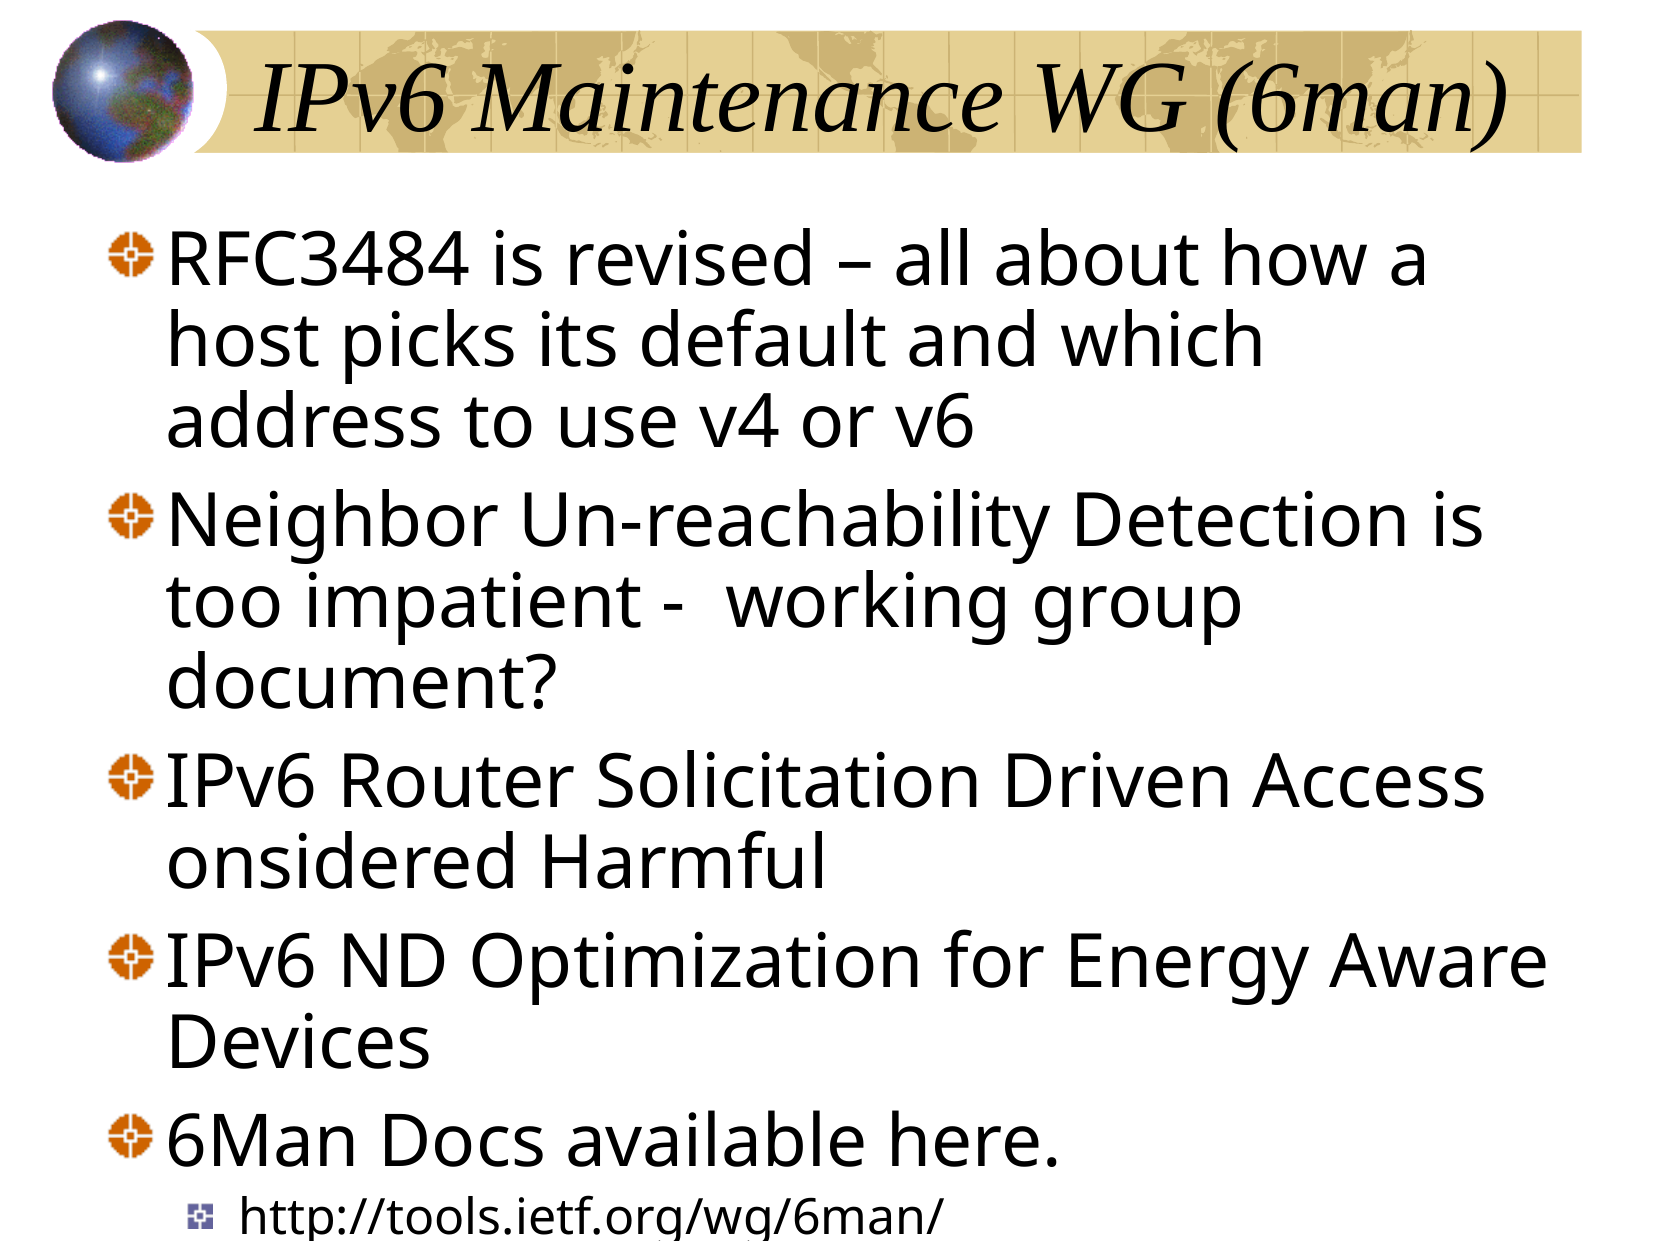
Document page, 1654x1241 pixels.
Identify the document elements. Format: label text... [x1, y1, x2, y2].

picture [104, 752, 157, 806]
picture [186, 1202, 213, 1229]
picture [104, 932, 157, 986]
title IPv6 Maintenance WG (6man)‏ [238, 0, 1654, 194]
list RFC3484 is revised – all about how a host picks its default and which address to use v4 or v6 Neighbor Un-reachability Detection is too impatient - working group document? IPv6 Router Solicitation Driven Access onsidered Harmful IPv6 ND Optimization for Energy Aware Devices 6Man Docs available here. http://tools.ietf.org/wg/6man/ [87, 212, 1575, 1189]
picture [104, 230, 157, 283]
picture [104, 491, 157, 545]
picture [47, 15, 209, 167]
picture [104, 1112, 156, 1164]
